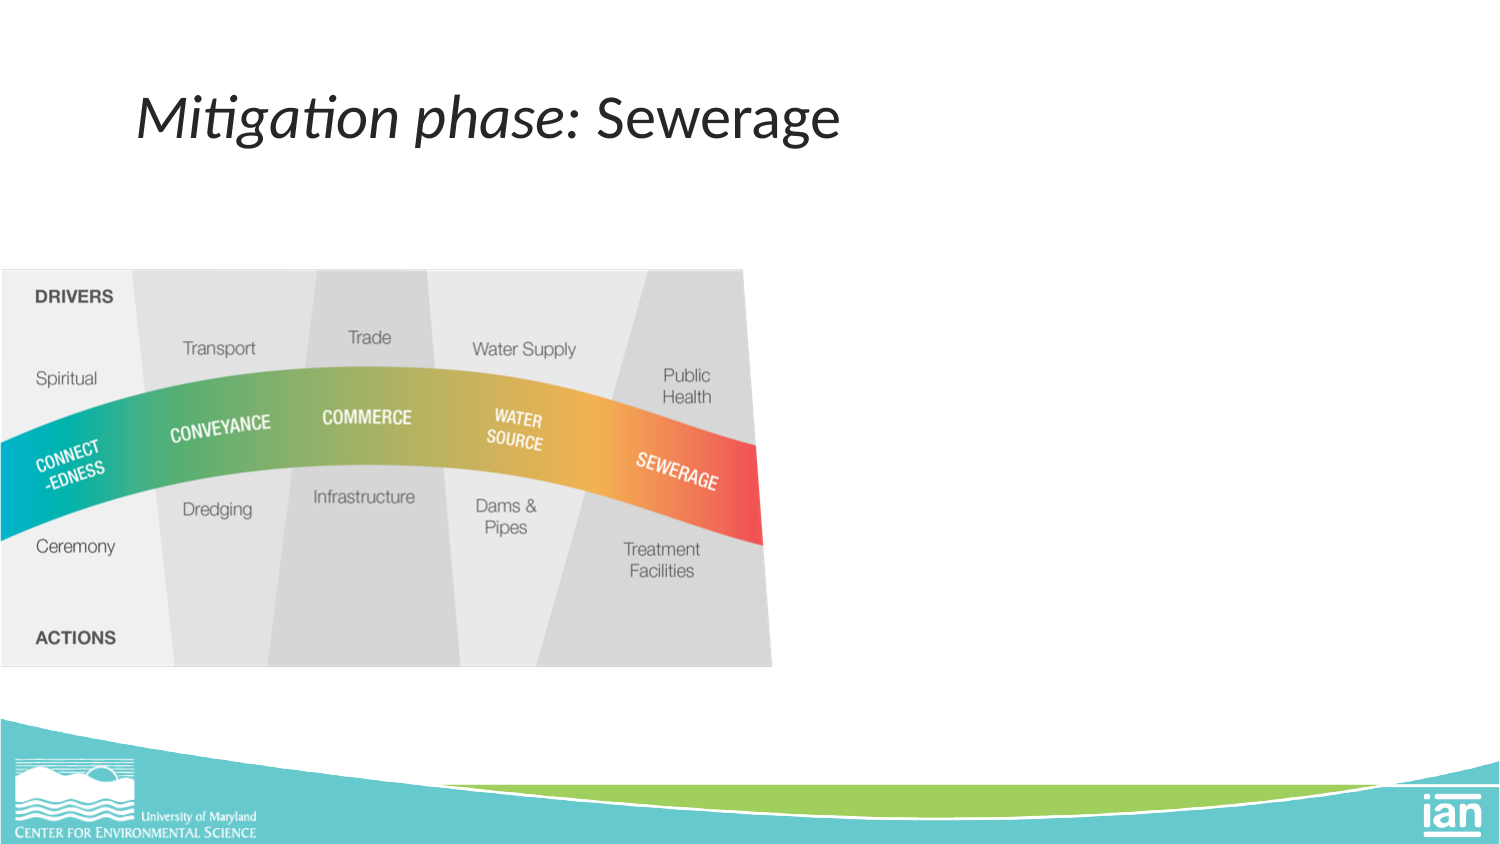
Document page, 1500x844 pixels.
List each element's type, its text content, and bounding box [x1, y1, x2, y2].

title Mitigation phase: Sewerage [75, 24, 1425, 155]
picture [0, 156, 1500, 844]
